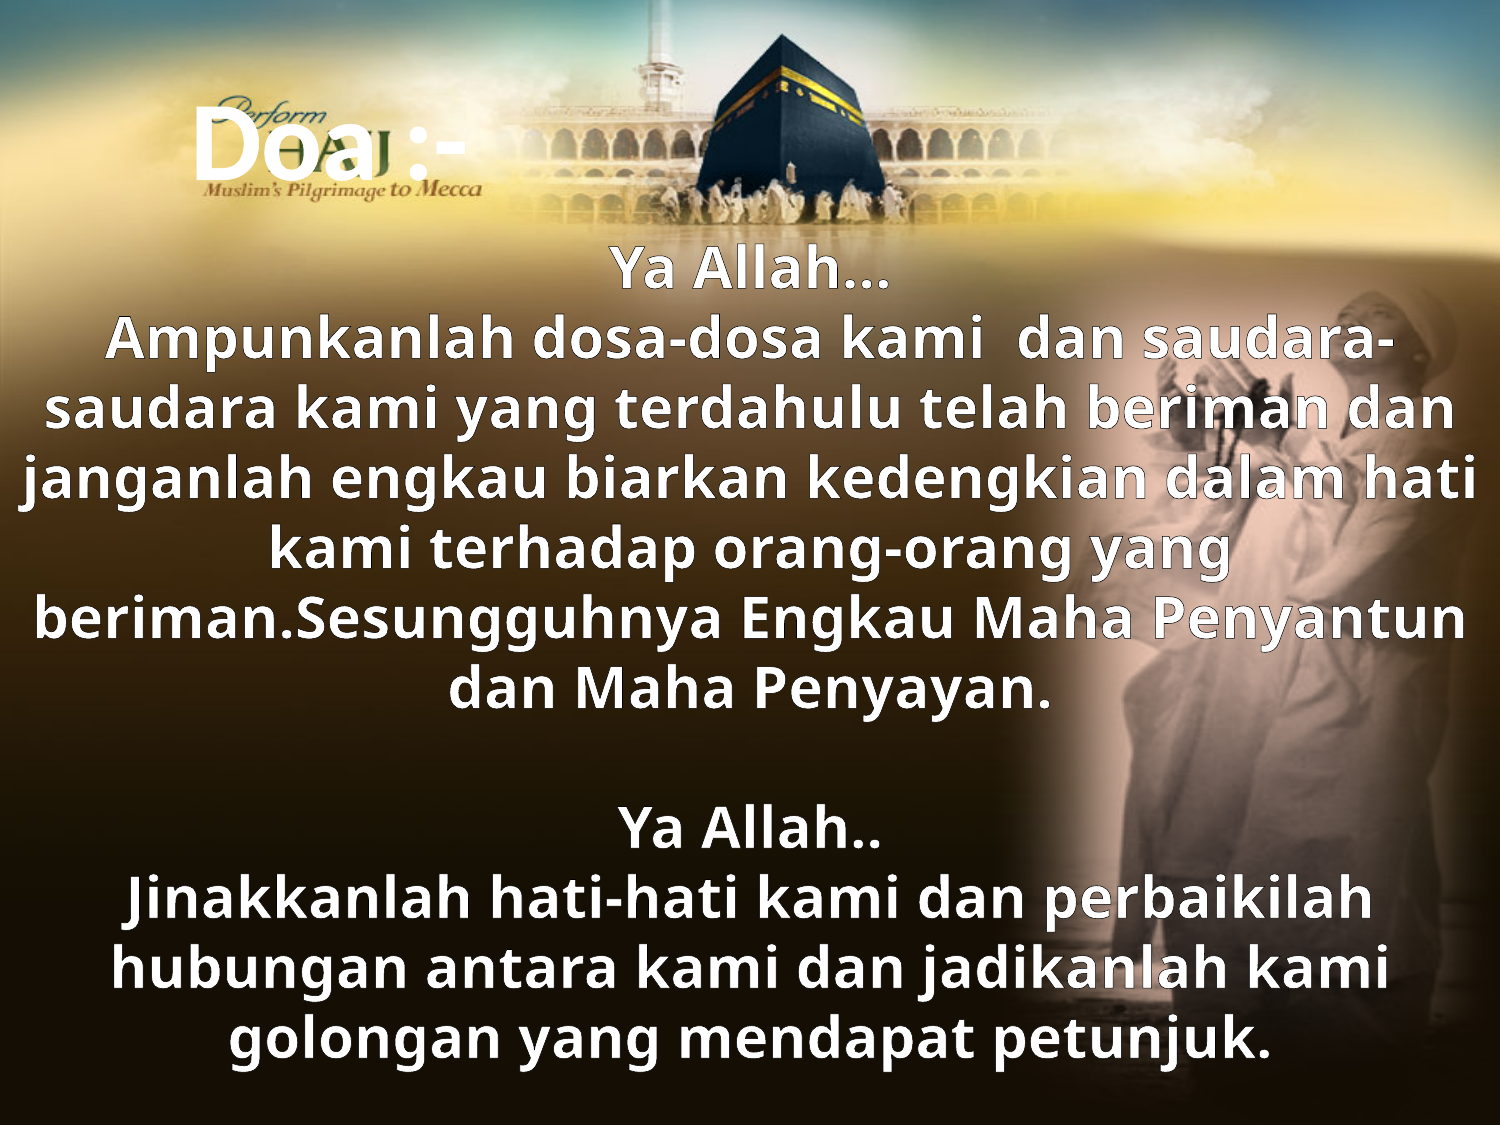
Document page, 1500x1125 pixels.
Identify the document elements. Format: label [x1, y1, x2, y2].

text_box [0, 0, 1500, 1125]
